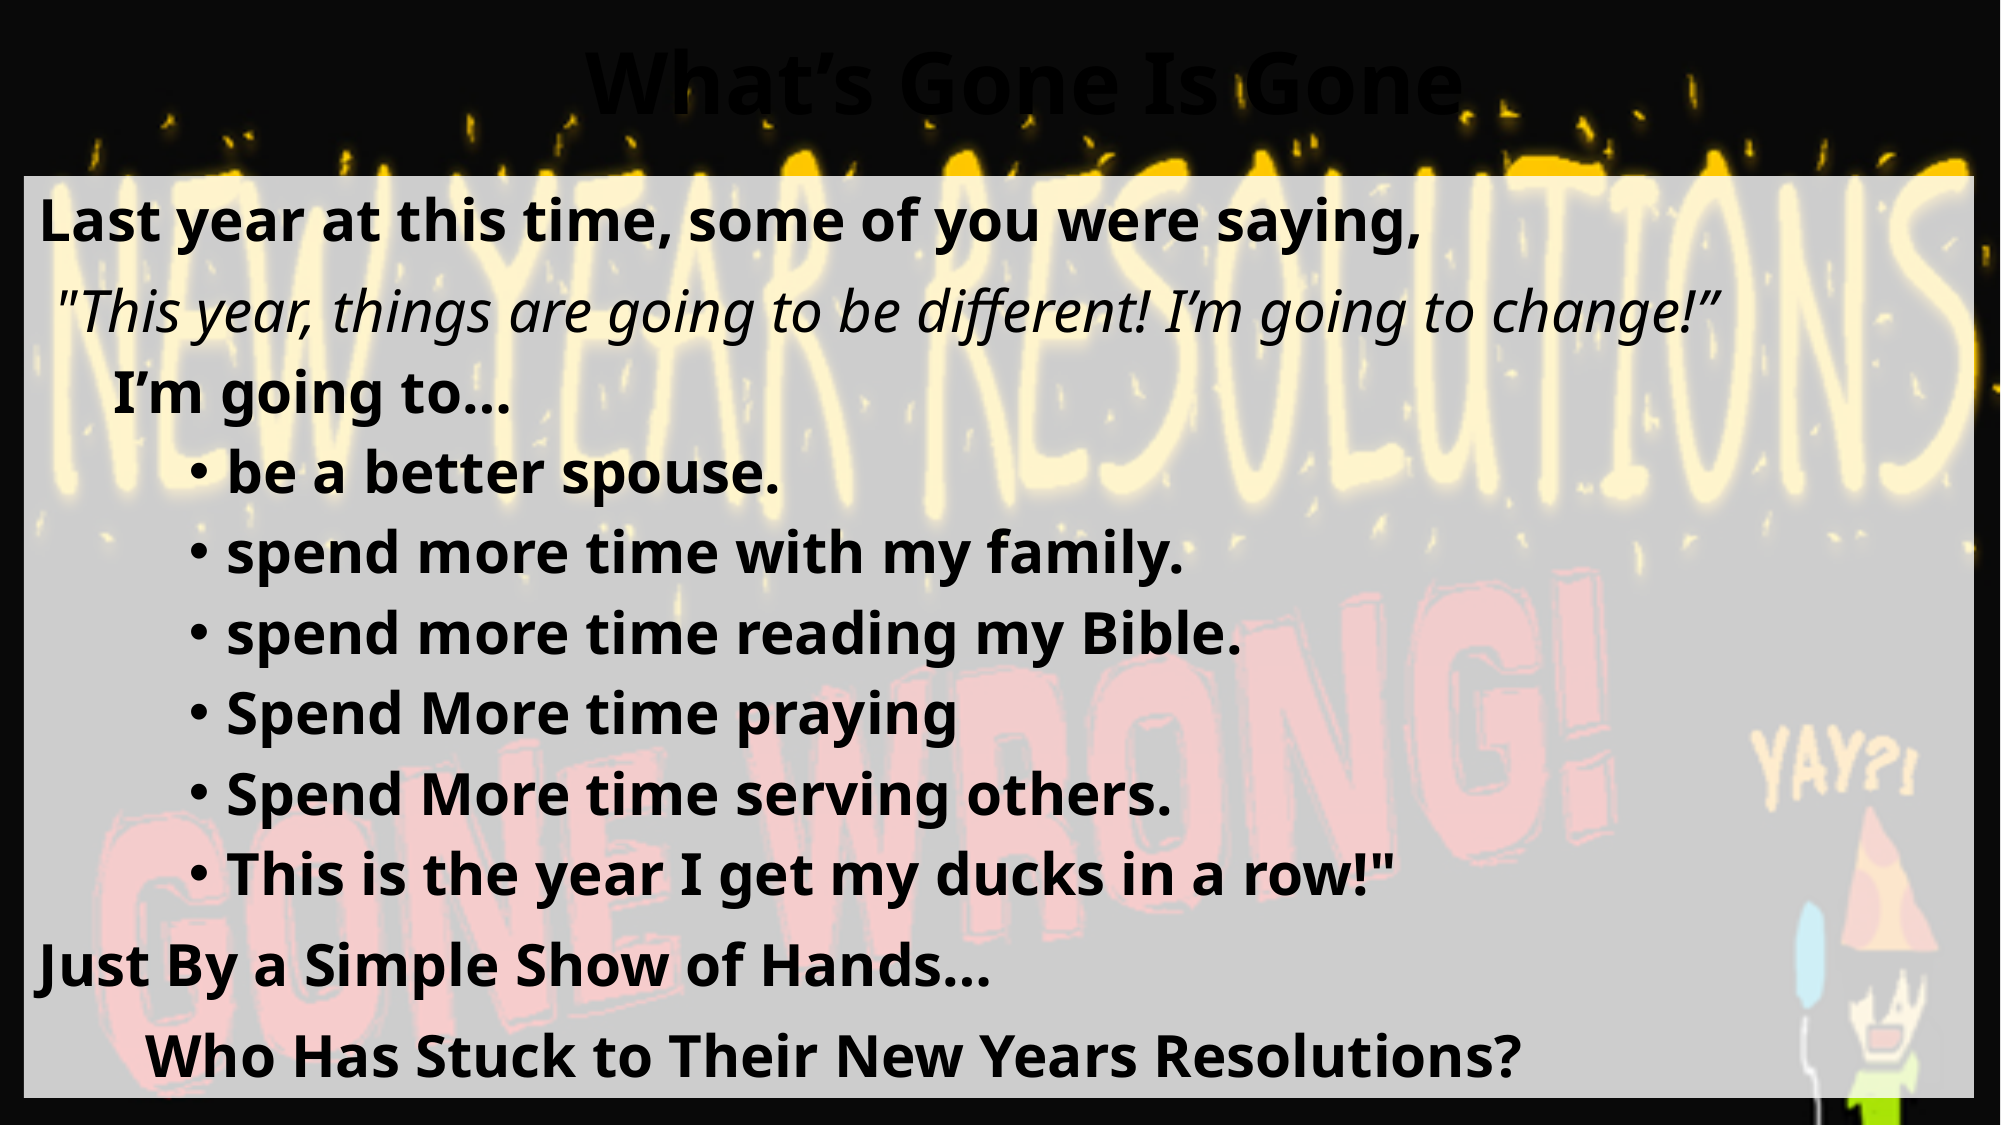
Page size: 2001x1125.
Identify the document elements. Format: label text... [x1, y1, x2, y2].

picture [0, 0, 2001, 1125]
list Last year at this time, some of you were saying, "This year, things are going to be different! I’m going to change!” I’m going to… be a better spouse. spend more time with my family. spend more time reading my Bible. Spend More time praying Spend More time serving others. This is the year I get my ducks in a row!" Just By a Simple Show of Hands… Who Has Stuck to Their New Years Resolutions? [23, 176, 1974, 1098]
title What’s Gone Is Gone [570, 20, 1520, 153]
